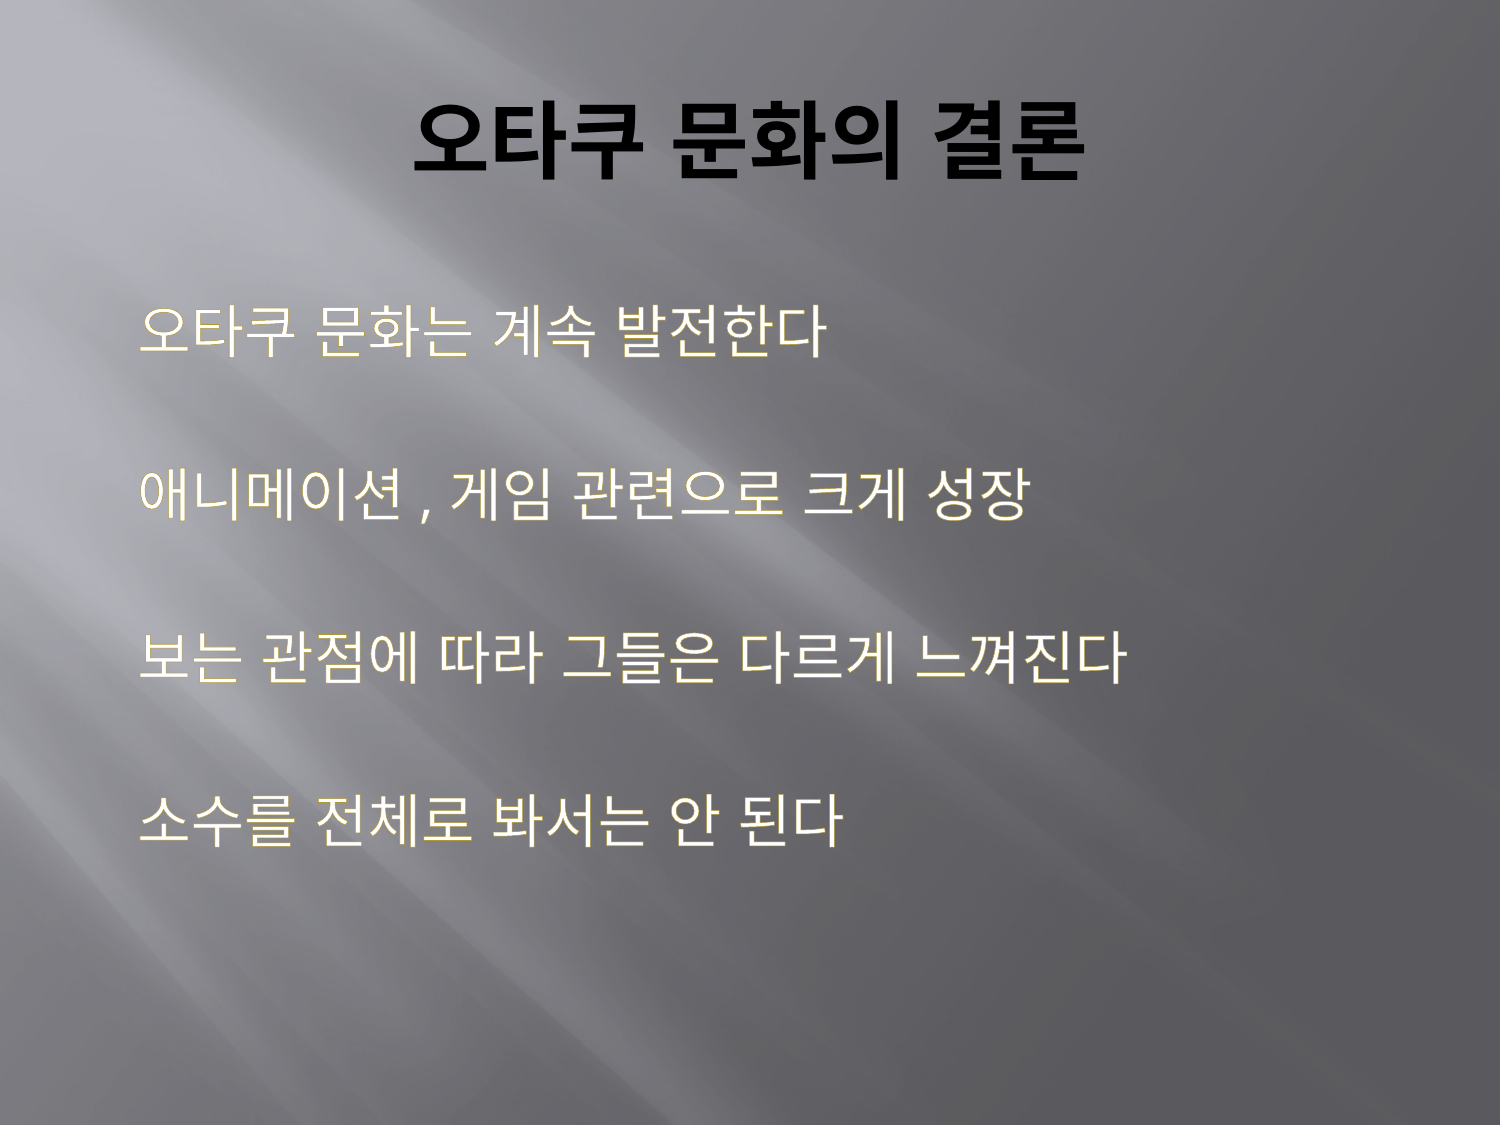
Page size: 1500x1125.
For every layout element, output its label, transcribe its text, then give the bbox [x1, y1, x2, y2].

text_box 오타쿠 문화는 계속 발전한다 애니메이션,게임 관련으로 크게 성장 보는 관점에 따라 그들은 다르게 느껴진다 소수를 전체로 봐서는 안 된다 [99, 287, 1450, 1060]
title 오타쿠 문화의 결론 [75, 45, 1425, 233]
